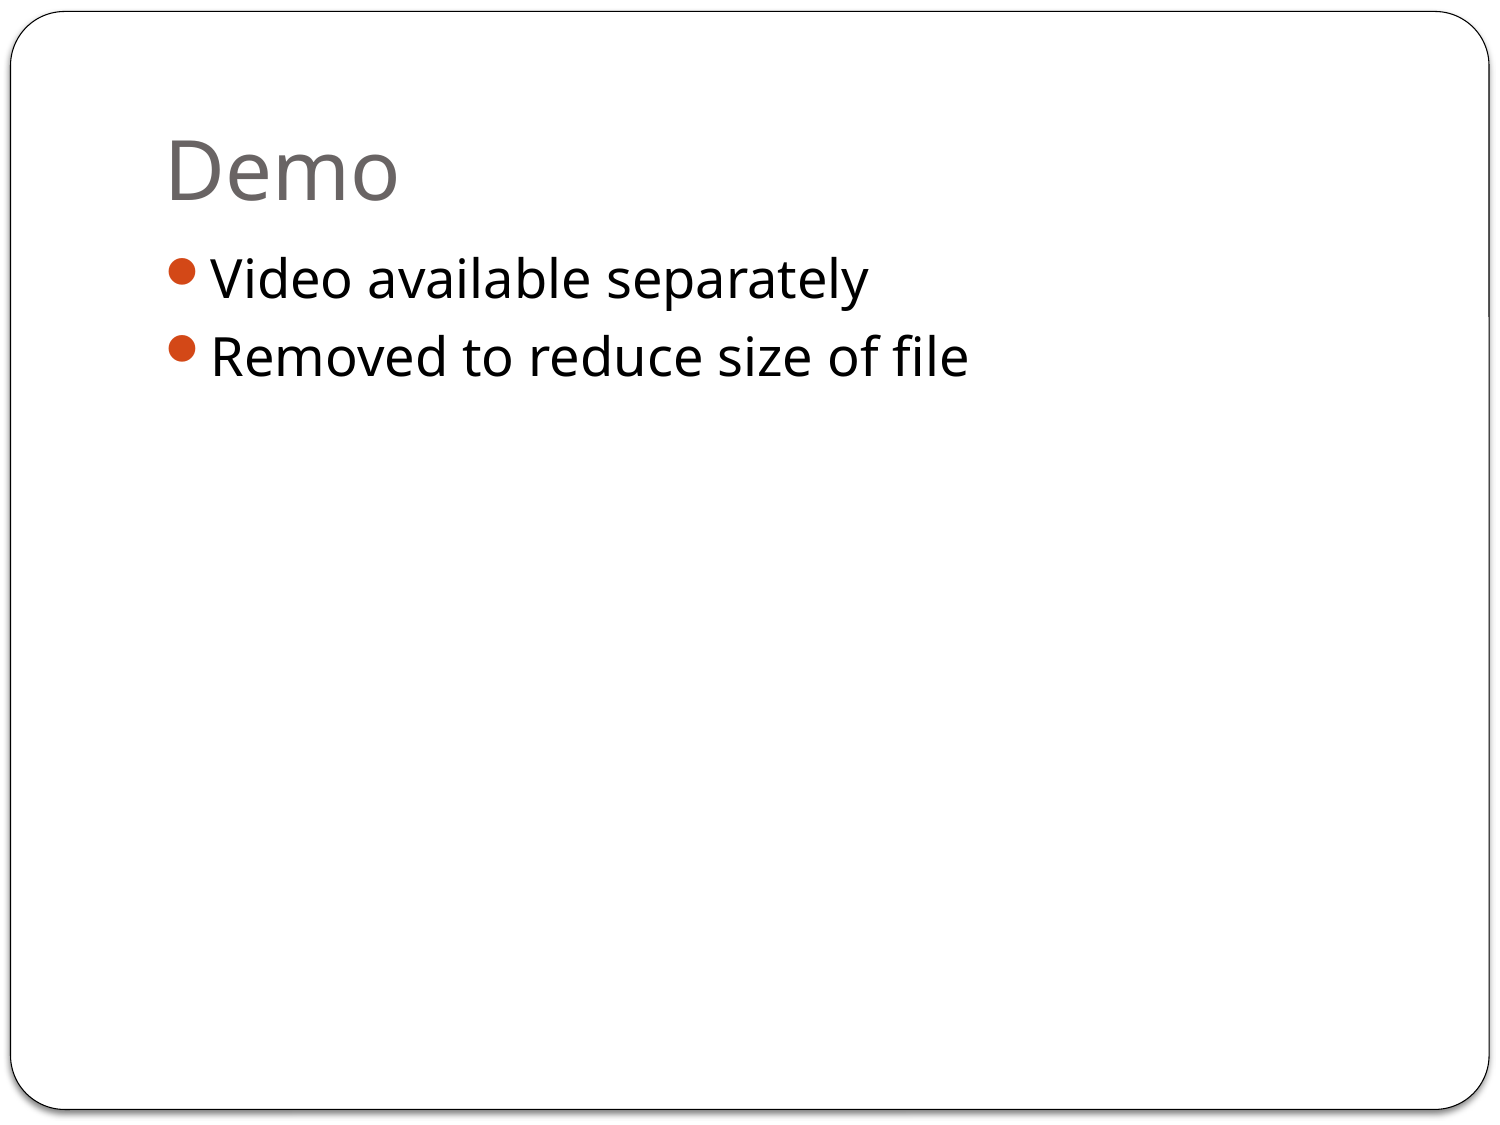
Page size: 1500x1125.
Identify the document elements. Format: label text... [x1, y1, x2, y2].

title Demo [150, 45, 1425, 233]
list Video available separately Removed to reduce size of file [150, 237, 1425, 988]
